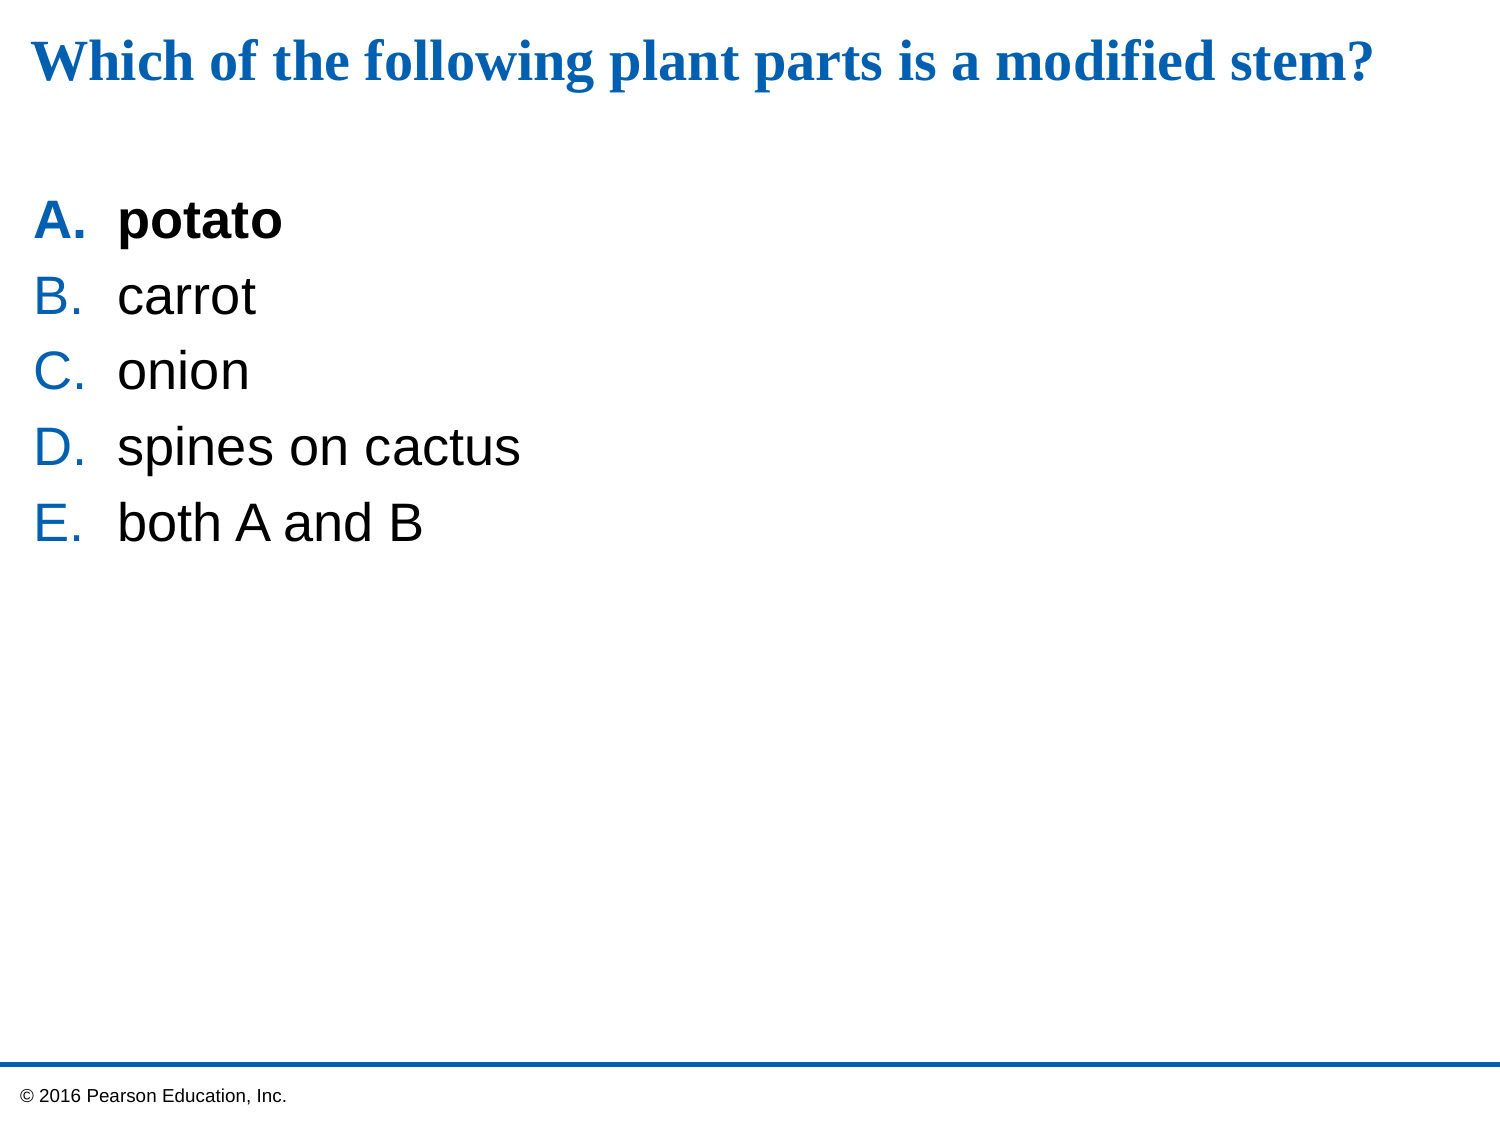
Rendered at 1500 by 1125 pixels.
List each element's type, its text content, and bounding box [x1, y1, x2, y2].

title Which of the following plant parts is a modified stem? [29, 29, 1470, 165]
footer © 2016 Pearson Education, Inc. [0, 1064, 507, 1125]
list potato carrot onion spines on cactus both A and B [23, 184, 1464, 1043]
